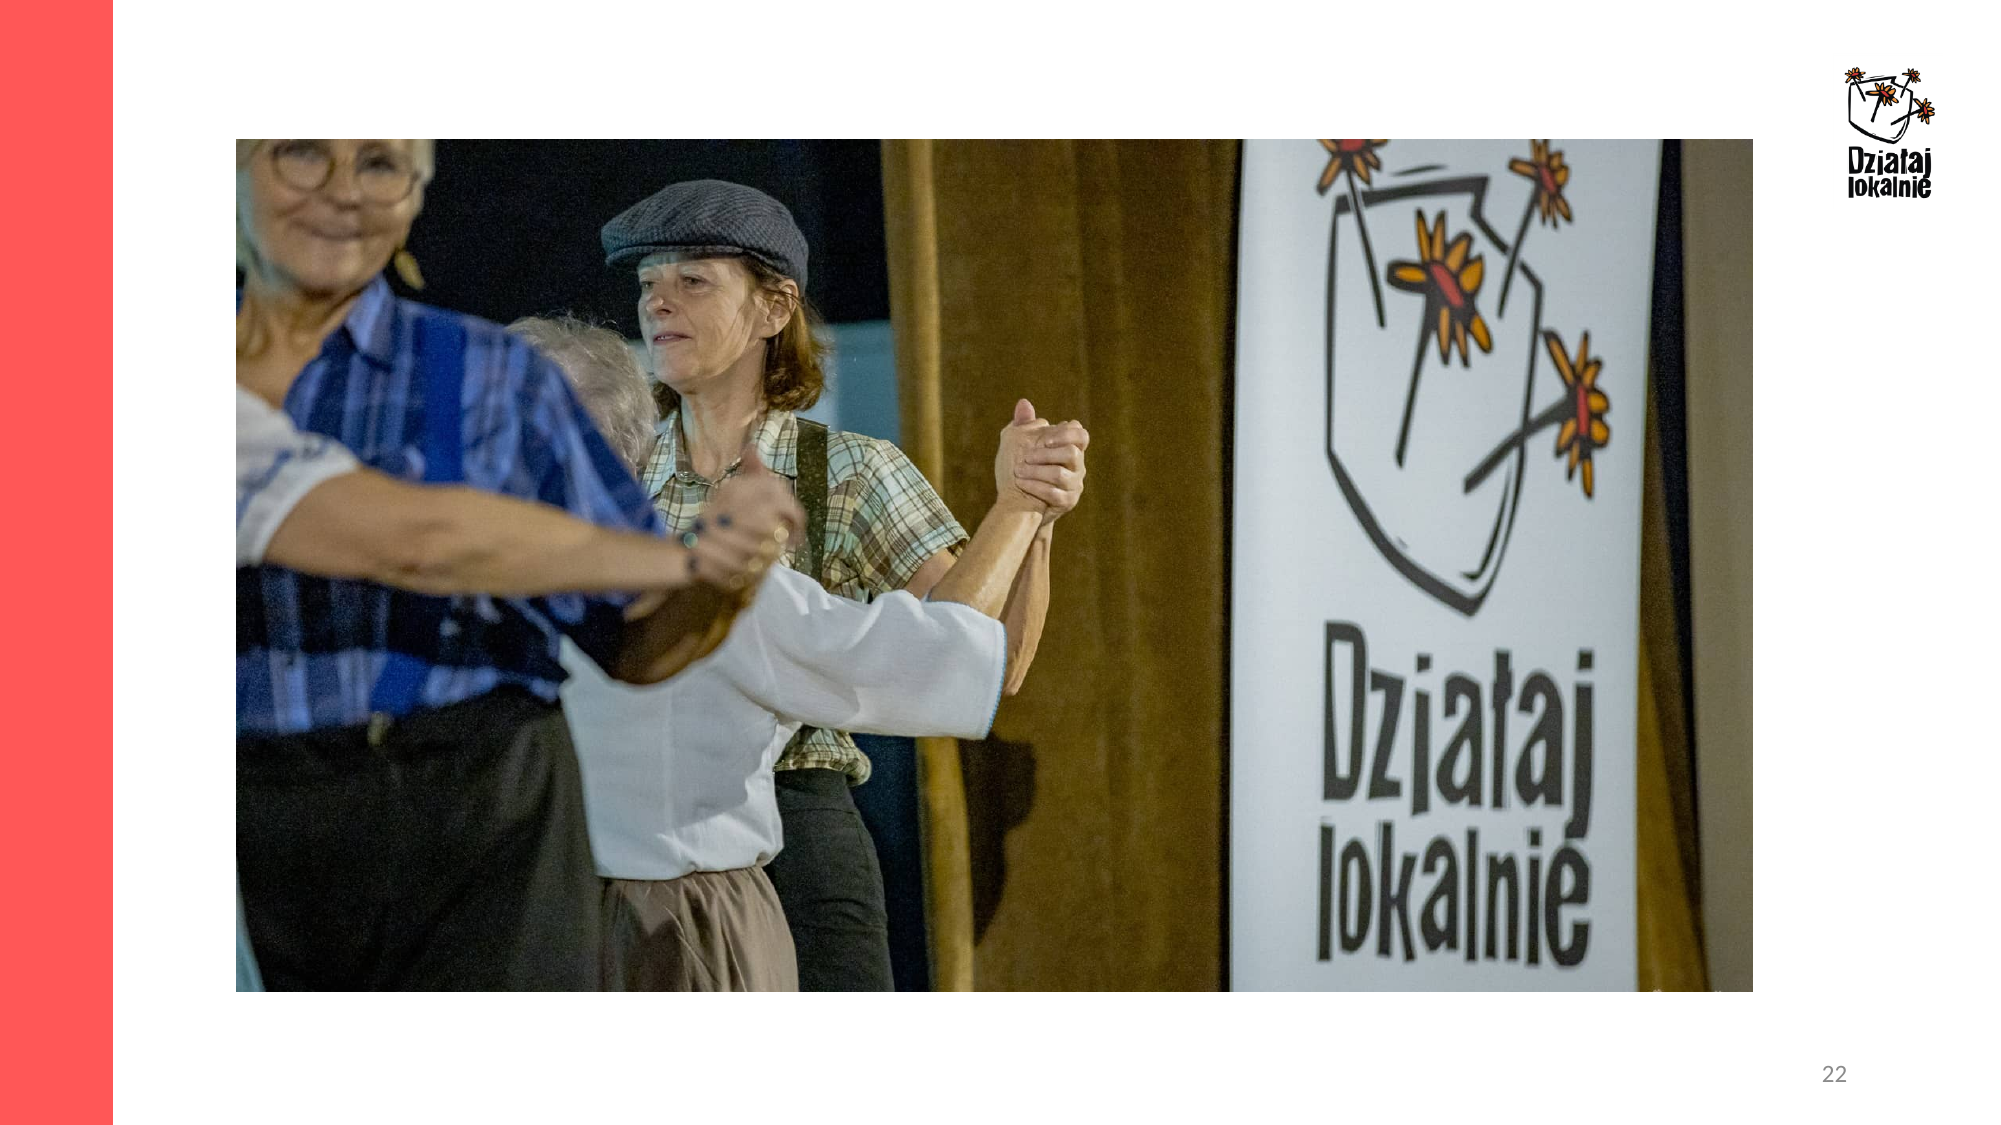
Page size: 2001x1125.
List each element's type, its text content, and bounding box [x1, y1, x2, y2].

picture [1833, 53, 1943, 209]
picture [0, 0, 113, 1125]
slide_number 22 [1412, 1042, 1863, 1103]
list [236, 139, 1753, 992]
